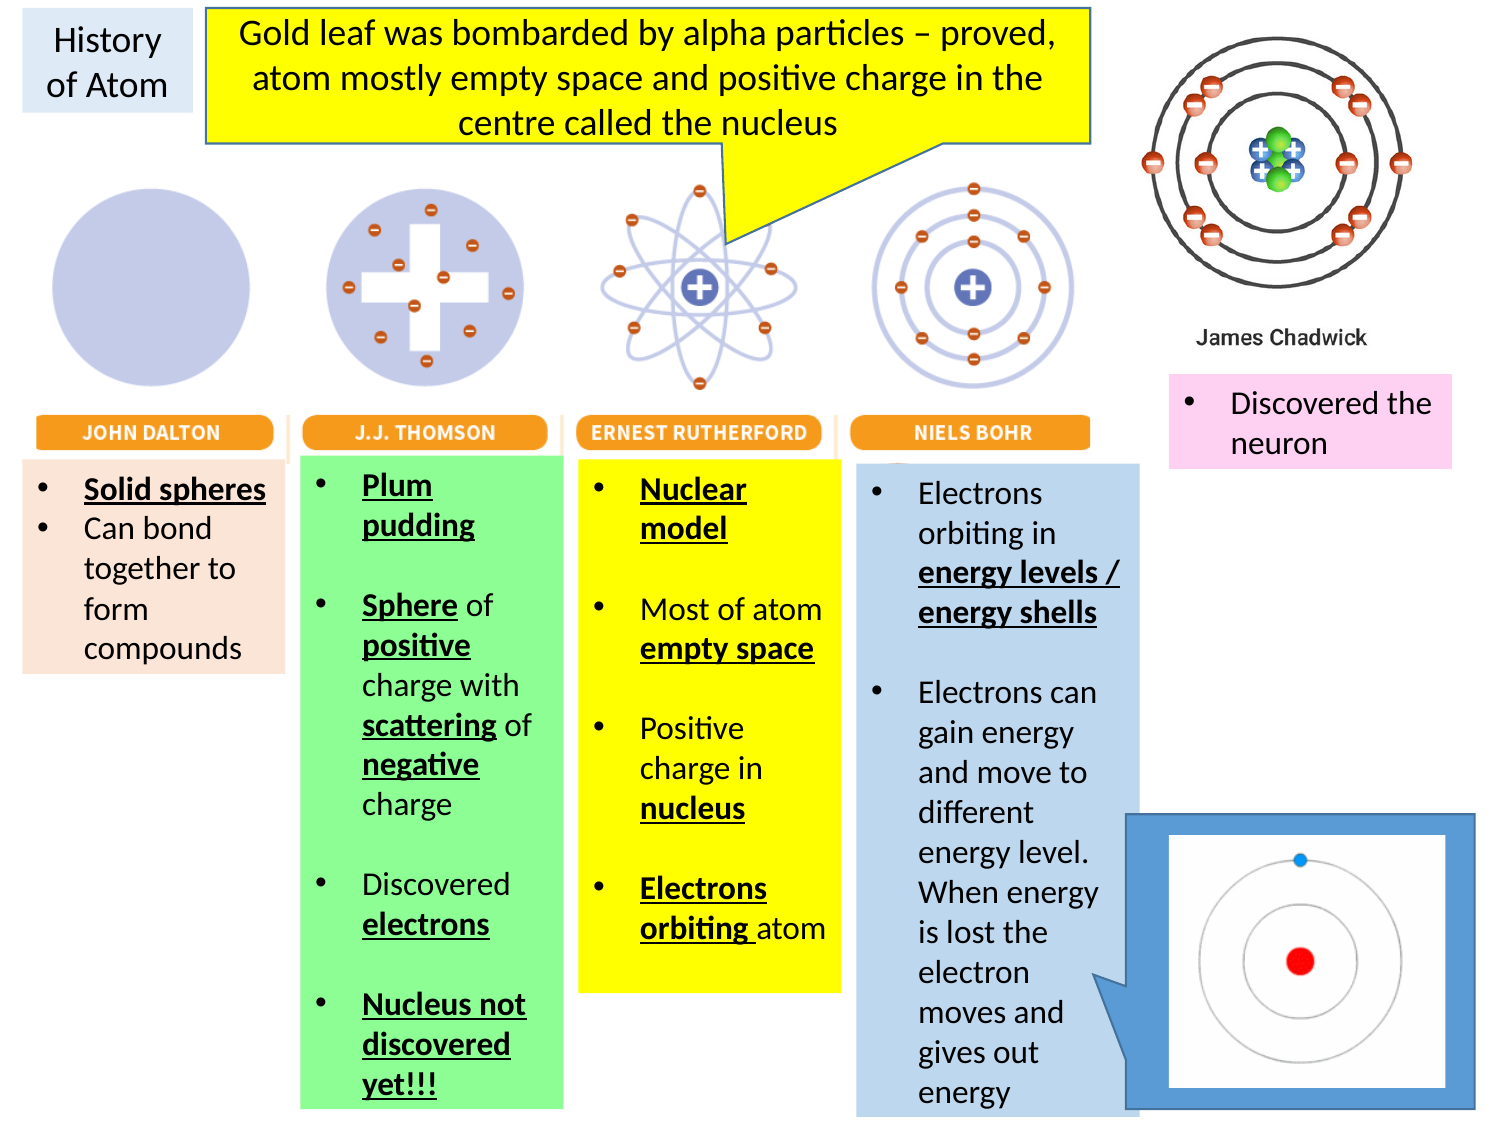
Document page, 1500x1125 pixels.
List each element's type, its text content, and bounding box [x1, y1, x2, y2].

text_box Discovered the neuron [1168, 374, 1452, 469]
picture [1168, 835, 1446, 1088]
text_box Solid spheres Can bond together to form compounds [22, 459, 286, 674]
text_box Electrons orbiting in energy levels / energy shells Electrons can gain energy and move to different energy level. When energy is lost the electron moves and gives out energy [856, 463, 1140, 1117]
text_box [1091, 813, 1476, 1111]
picture [1125, 15, 1436, 353]
picture [36, 165, 1091, 464]
text_box Nuclear model Most of atom empty space Positive charge in nucleus Electrons orbiting atom [578, 464, 842, 994]
text_box Plum pudding Sphere of positive charge with scattering of negative charge Discovered electrons Nucleus not discovered yet!!! [300, 464, 564, 1110]
text_box History of Atom [22, 7, 193, 113]
text_box Gold leaf was bombarded by alpha particles – proved, atom mostly empty space and positive charge in the centre called the nucleus [204, 6, 1092, 165]
